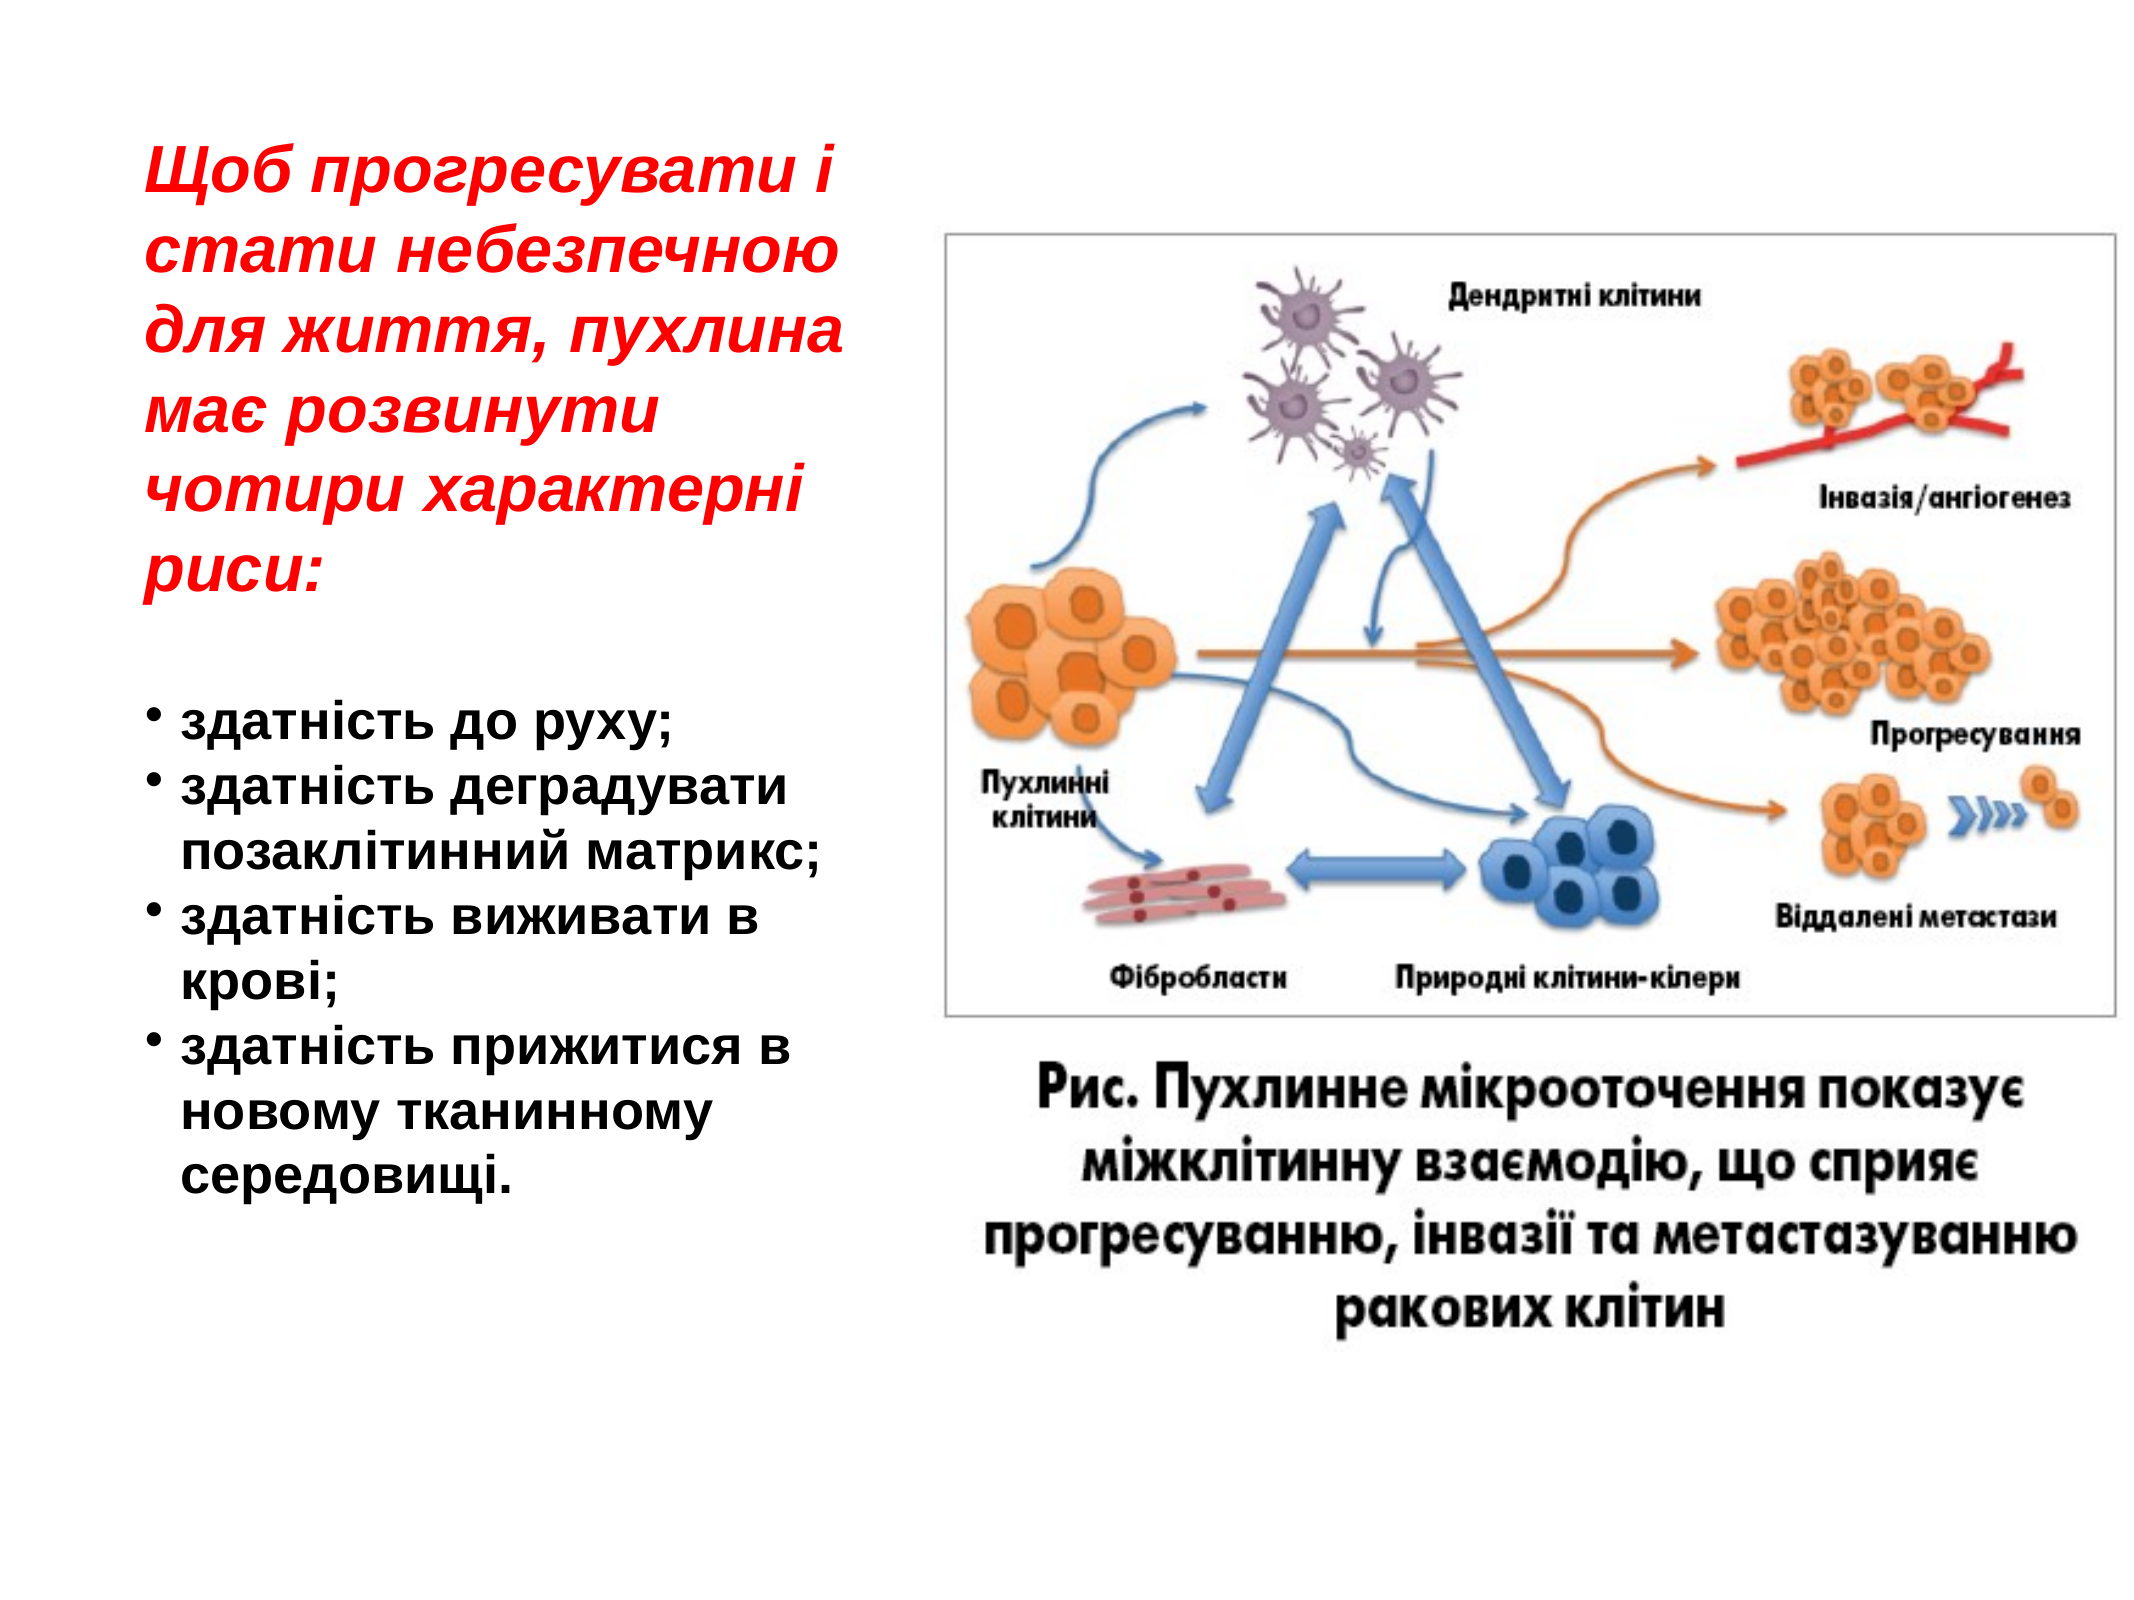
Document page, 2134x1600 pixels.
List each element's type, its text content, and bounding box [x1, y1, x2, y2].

text_box Щоб прогресувати і стати небезпечною для життя, пухлина має розвинути чотири характерні риси: здатність до руху; здатність деградувати позаклітинний матрикс; здатність виживати в крові; здатність прижитися в новому тканинному середовищі. [129, 118, 863, 1213]
picture [932, 224, 2132, 1353]
